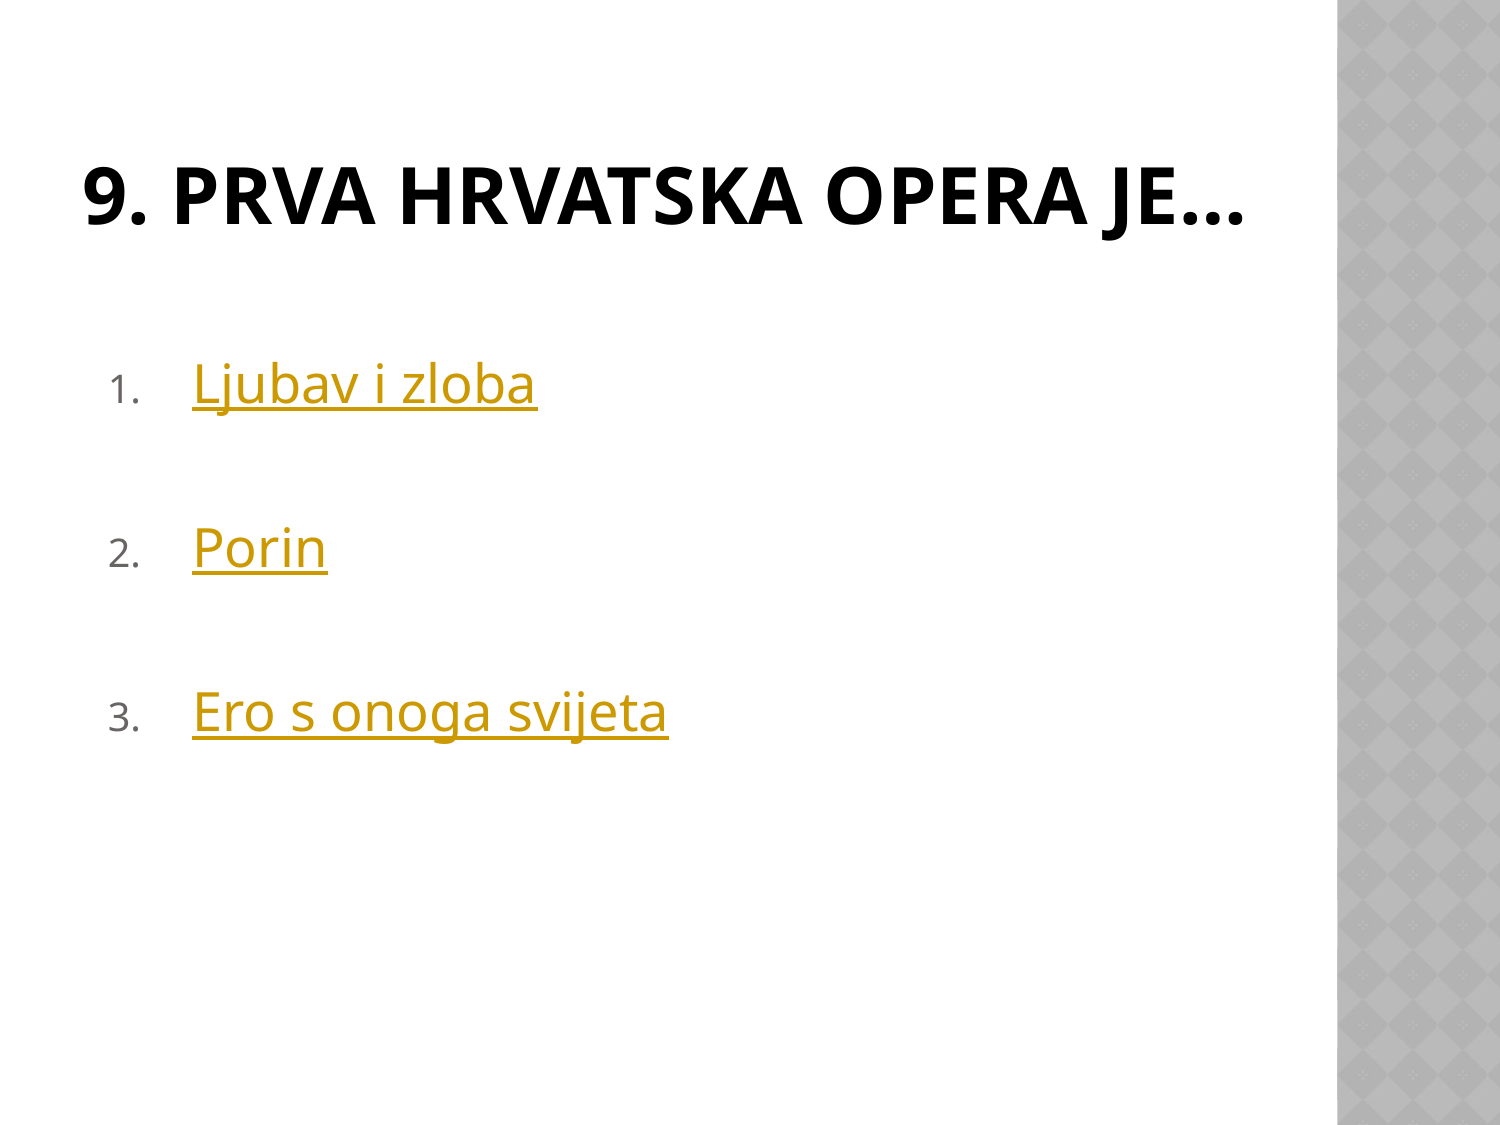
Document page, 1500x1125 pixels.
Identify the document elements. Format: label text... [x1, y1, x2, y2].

list Ljubav i zloba Porin Ero s onoga svijeta [74, 263, 1263, 1060]
title 9. Prva hrvatska opera je… [75, 52, 1263, 240]
